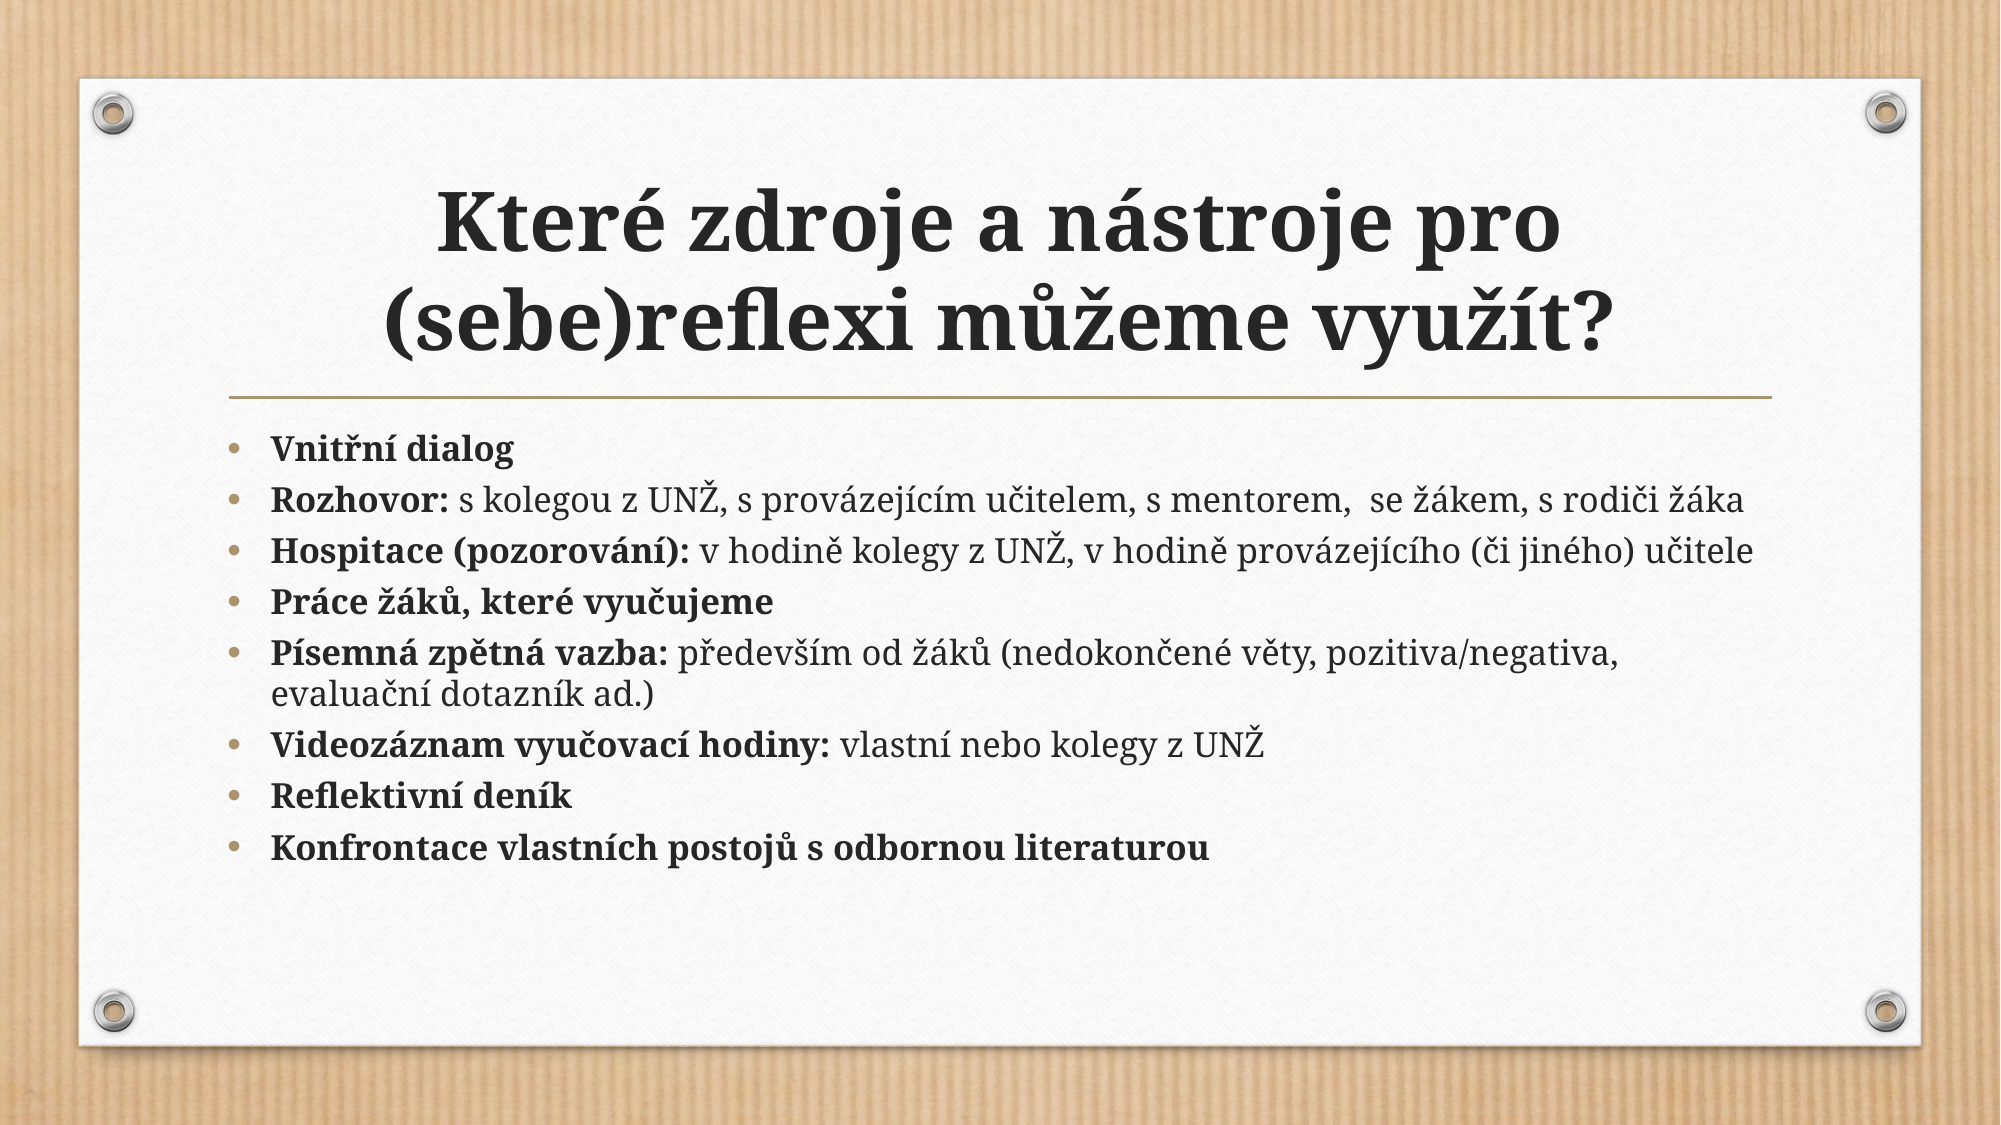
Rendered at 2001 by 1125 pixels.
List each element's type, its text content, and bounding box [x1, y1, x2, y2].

picture [0, 0, 2001, 1125]
title Které zdroje a nástroje pro (sebe)reflexi můžeme využít? [212, 161, 1788, 375]
list Vnitřní dialog Rozhovor: s kolegou z UNŽ, s provázejícím učitelem, s mentorem, se žákem, s rodiči žáka Hospitace (pozorování): v hodině kolegy z UNŽ, v hodině provázejícího (či jiného) učitele Práce žáků, které vyučujeme Písemná zpětná vazba: především od žáků (nedokončené věty, pozitiva/negativa, evaluační dotazník ad.) Videozáznam vyučovací hodiny: vlastní nebo kolegy z UNŽ Reflektivní deník Konfrontace vlastních postojů s odbornou literaturou [212, 419, 1788, 964]
